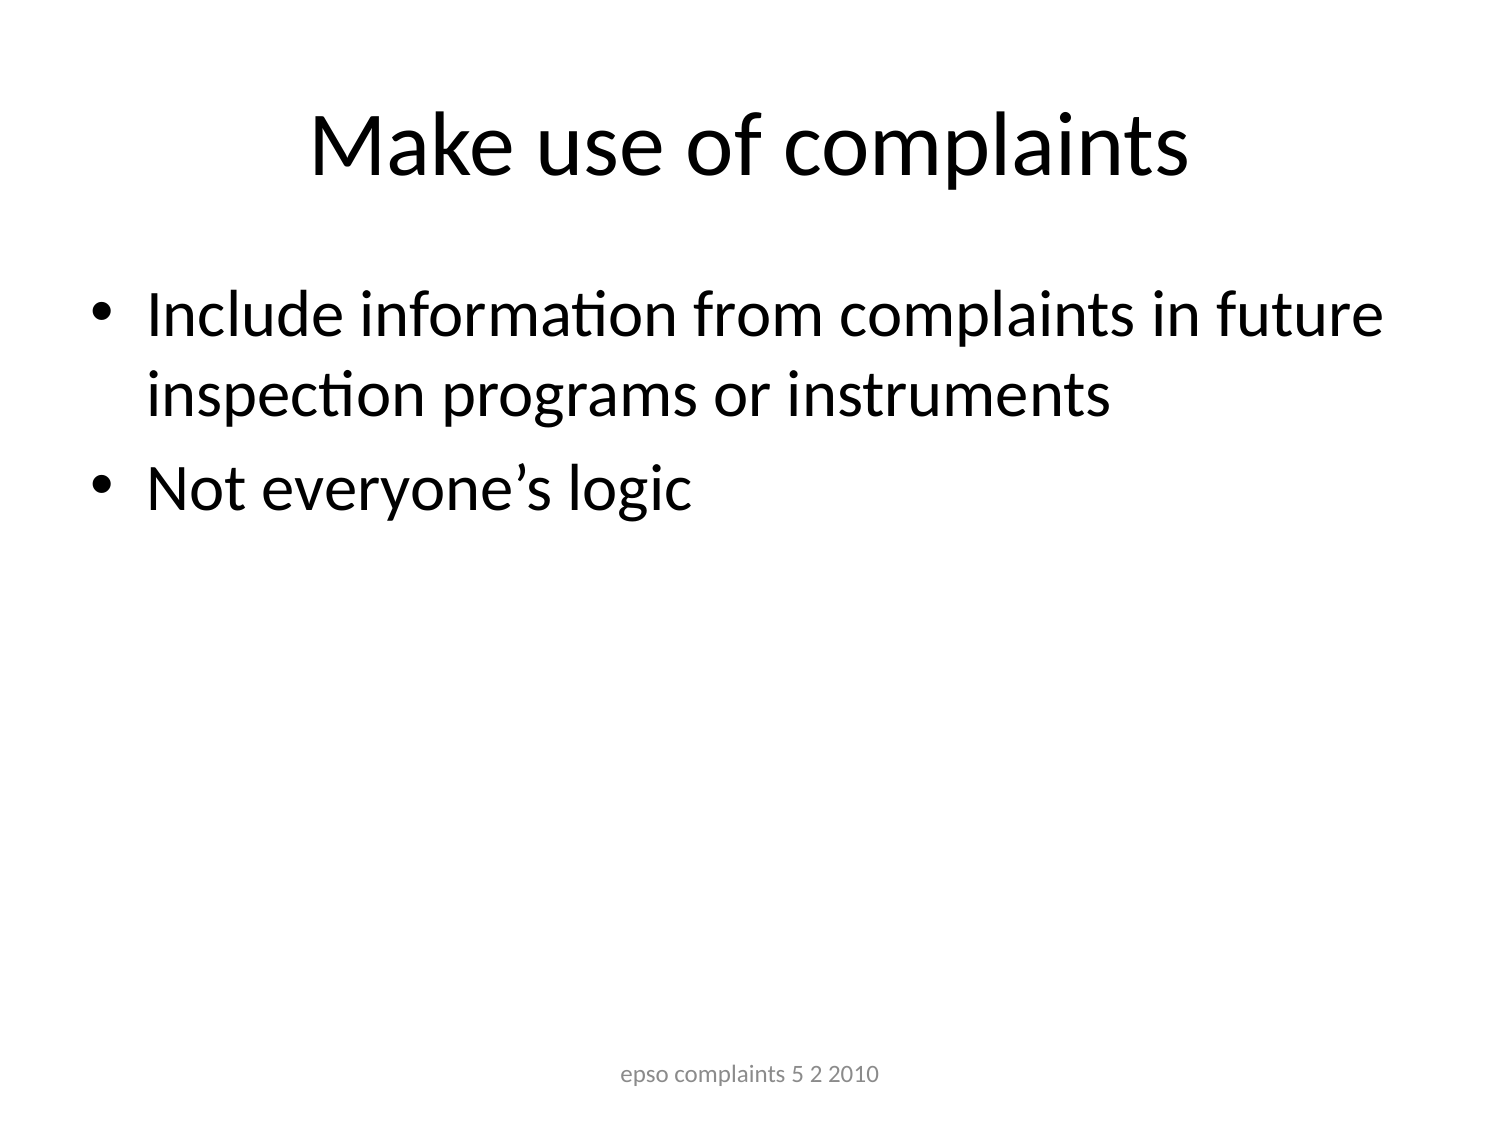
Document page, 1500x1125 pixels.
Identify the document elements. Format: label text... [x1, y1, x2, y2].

title Make use of complaints [75, 45, 1425, 233]
footer epso complaints 5 2 2010 [512, 1042, 988, 1103]
list Include information from complaints in future inspection programs or instruments Not everyone’s logic [75, 262, 1425, 1005]
